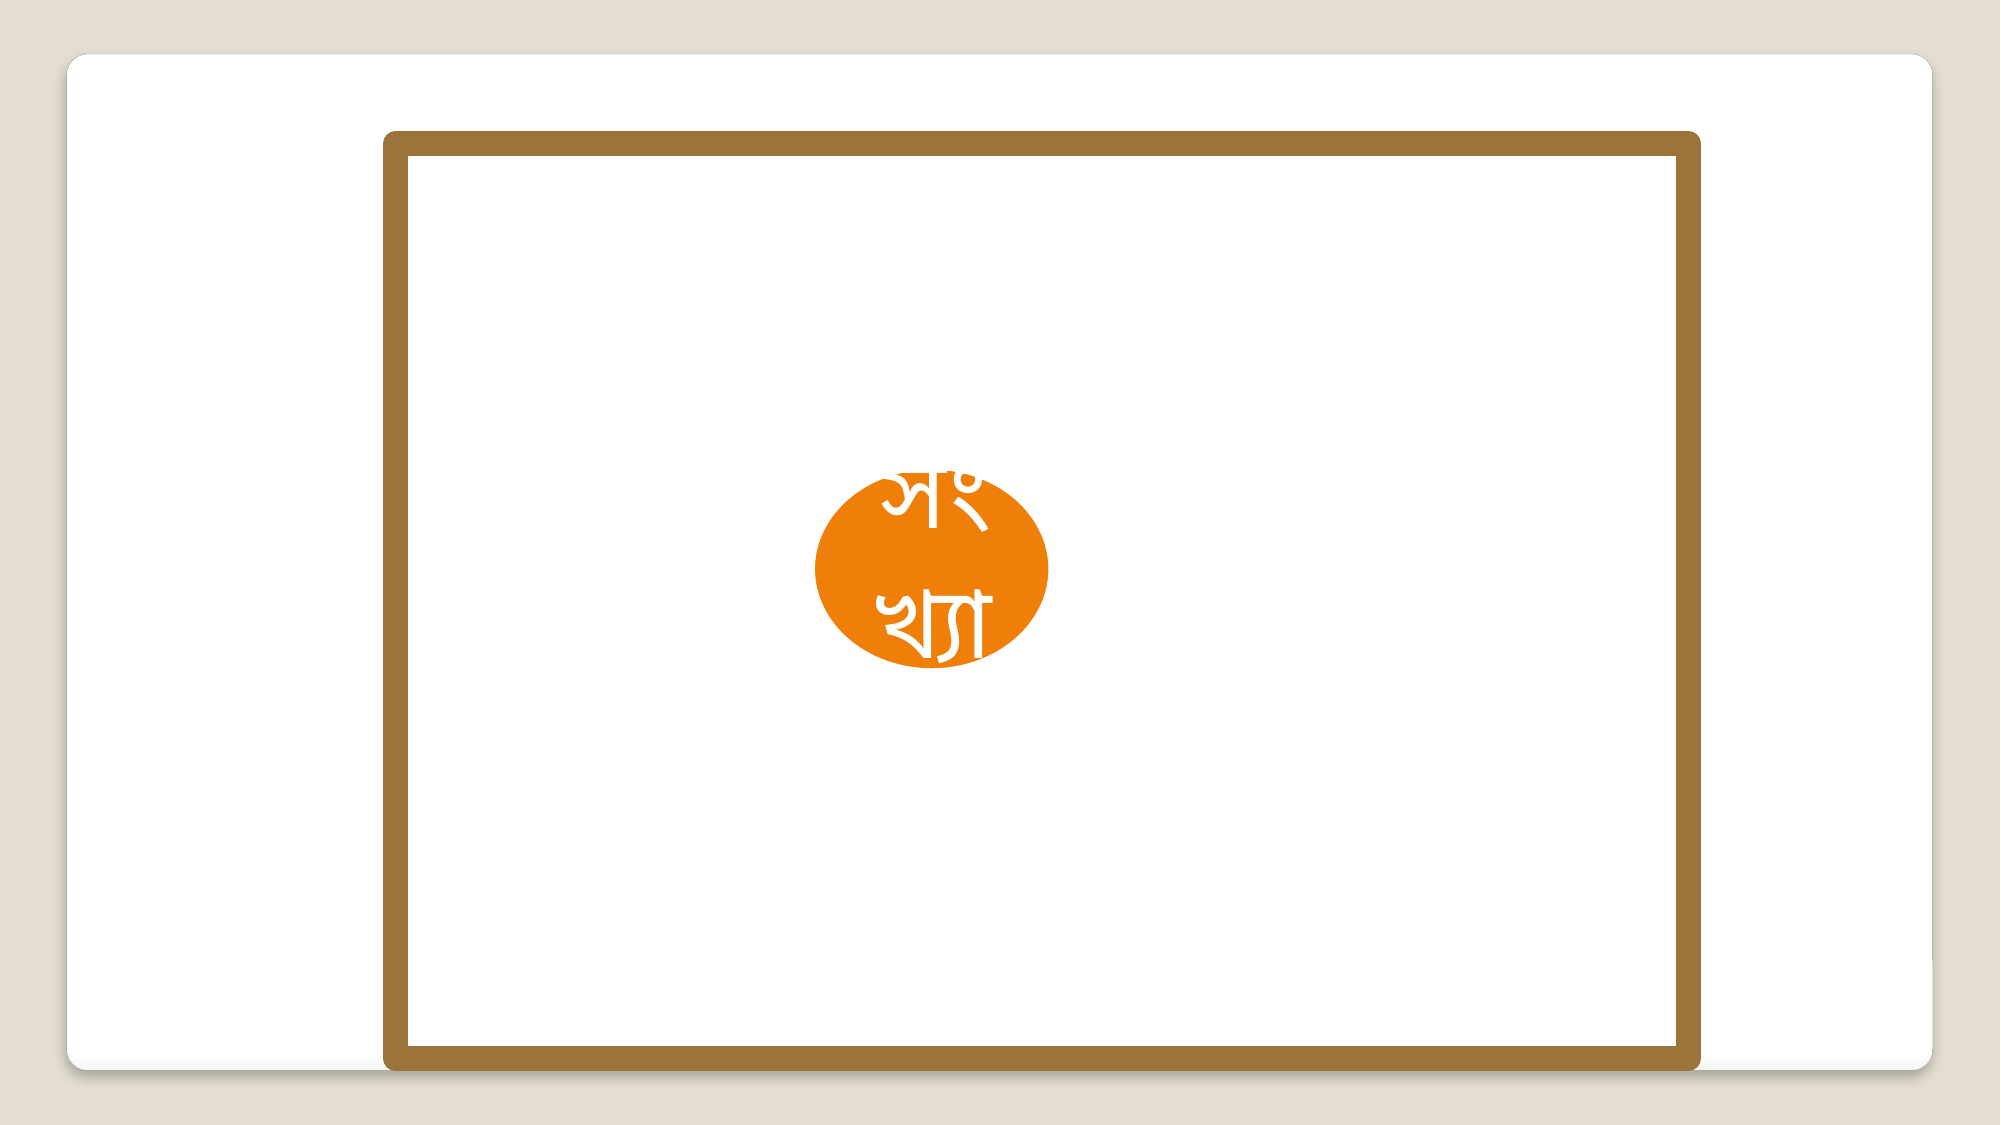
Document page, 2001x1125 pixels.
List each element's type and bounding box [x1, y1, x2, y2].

text_box [395, 143, 1689, 1059]
text_box [450, 157, 1413, 981]
